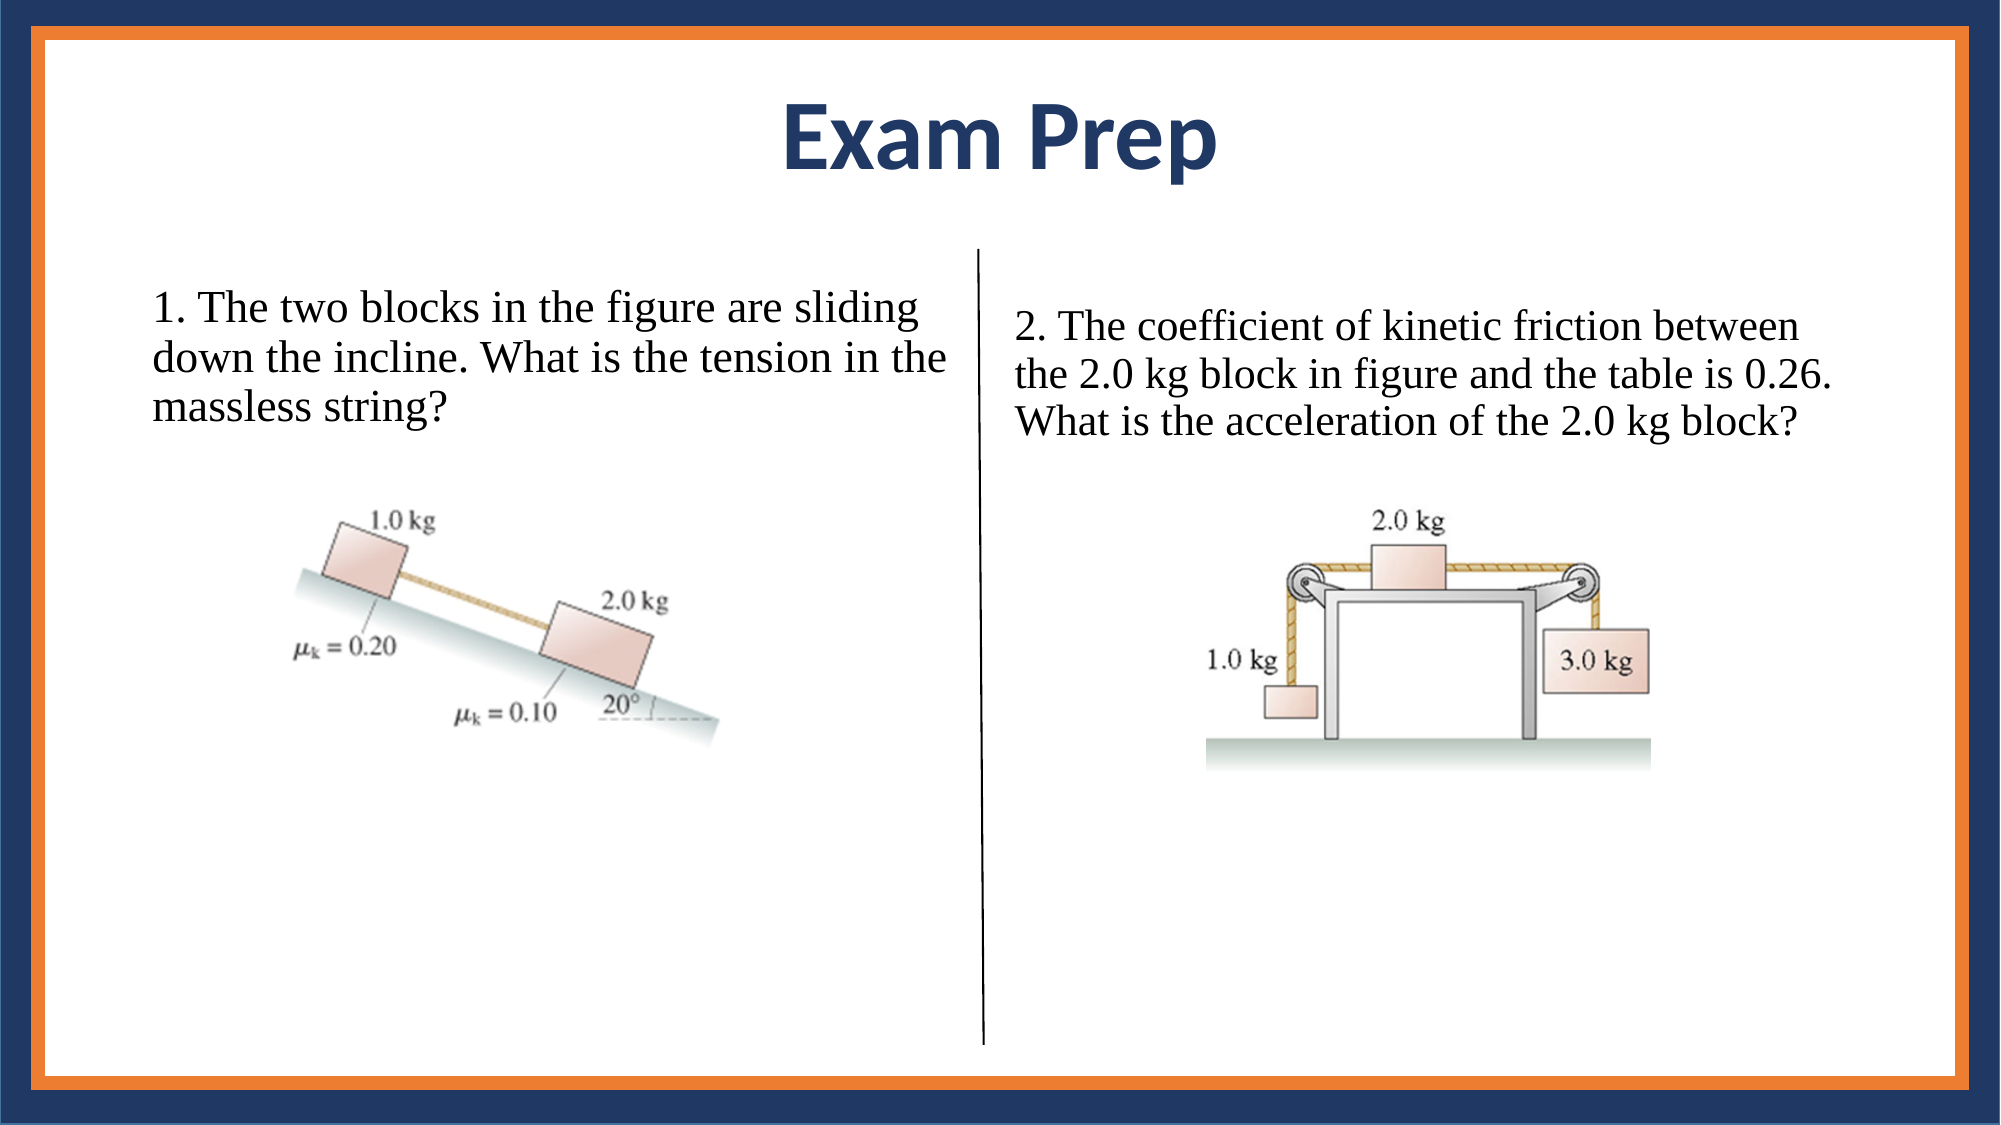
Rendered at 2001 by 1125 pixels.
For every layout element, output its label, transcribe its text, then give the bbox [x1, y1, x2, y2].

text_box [978, 248, 984, 1045]
text_box 2. The coefficient of kinetic friction between the 2.0 kg block in figure and the table is 0.26. What is the acceleration of the 2.0 kg block? [999, 224, 1851, 471]
text_box 1. The two blocks in the figure are sliding down the incline. What is the tension in the massless string? [137, 275, 978, 437]
text_box [0, 0, 2000, 1125]
text_box [37, 32, 1963, 1084]
text_box Exam Prep [94, 62, 1906, 198]
picture [1206, 504, 1651, 790]
picture [265, 470, 756, 780]
